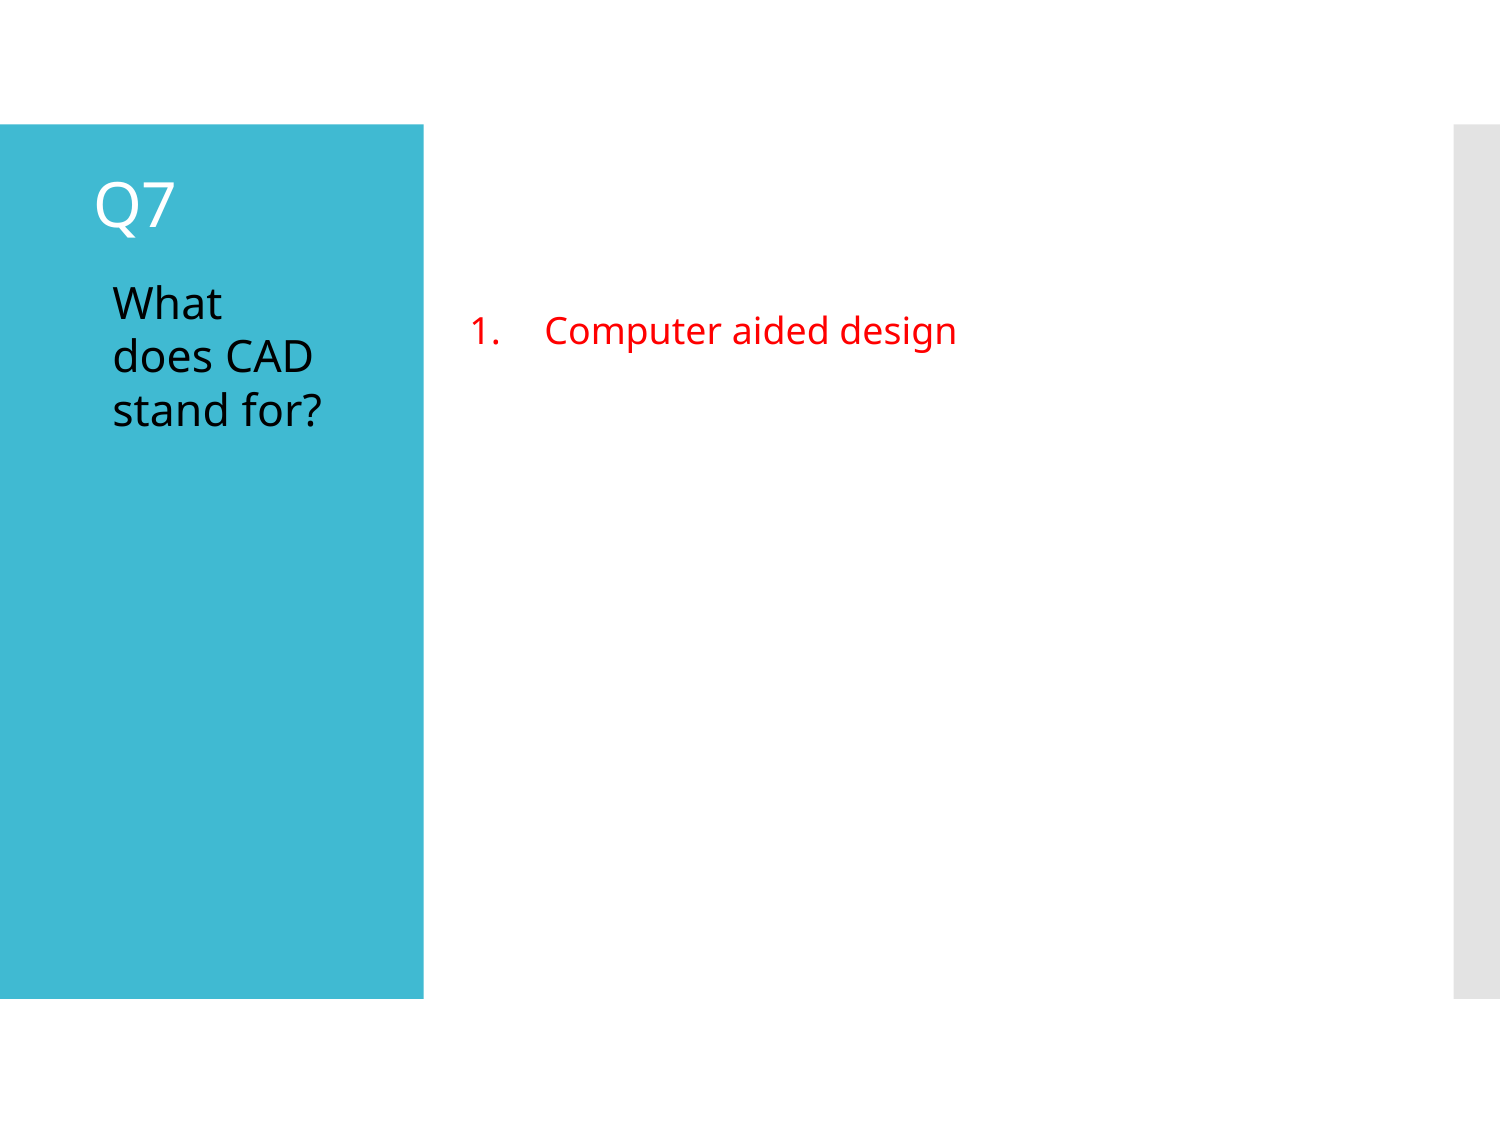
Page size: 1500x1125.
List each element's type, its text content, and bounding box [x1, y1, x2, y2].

text_box What does CAD stand for? [97, 267, 349, 485]
title Q7 [78, 113, 1429, 302]
text_box Computer aided design [454, 299, 1500, 360]
